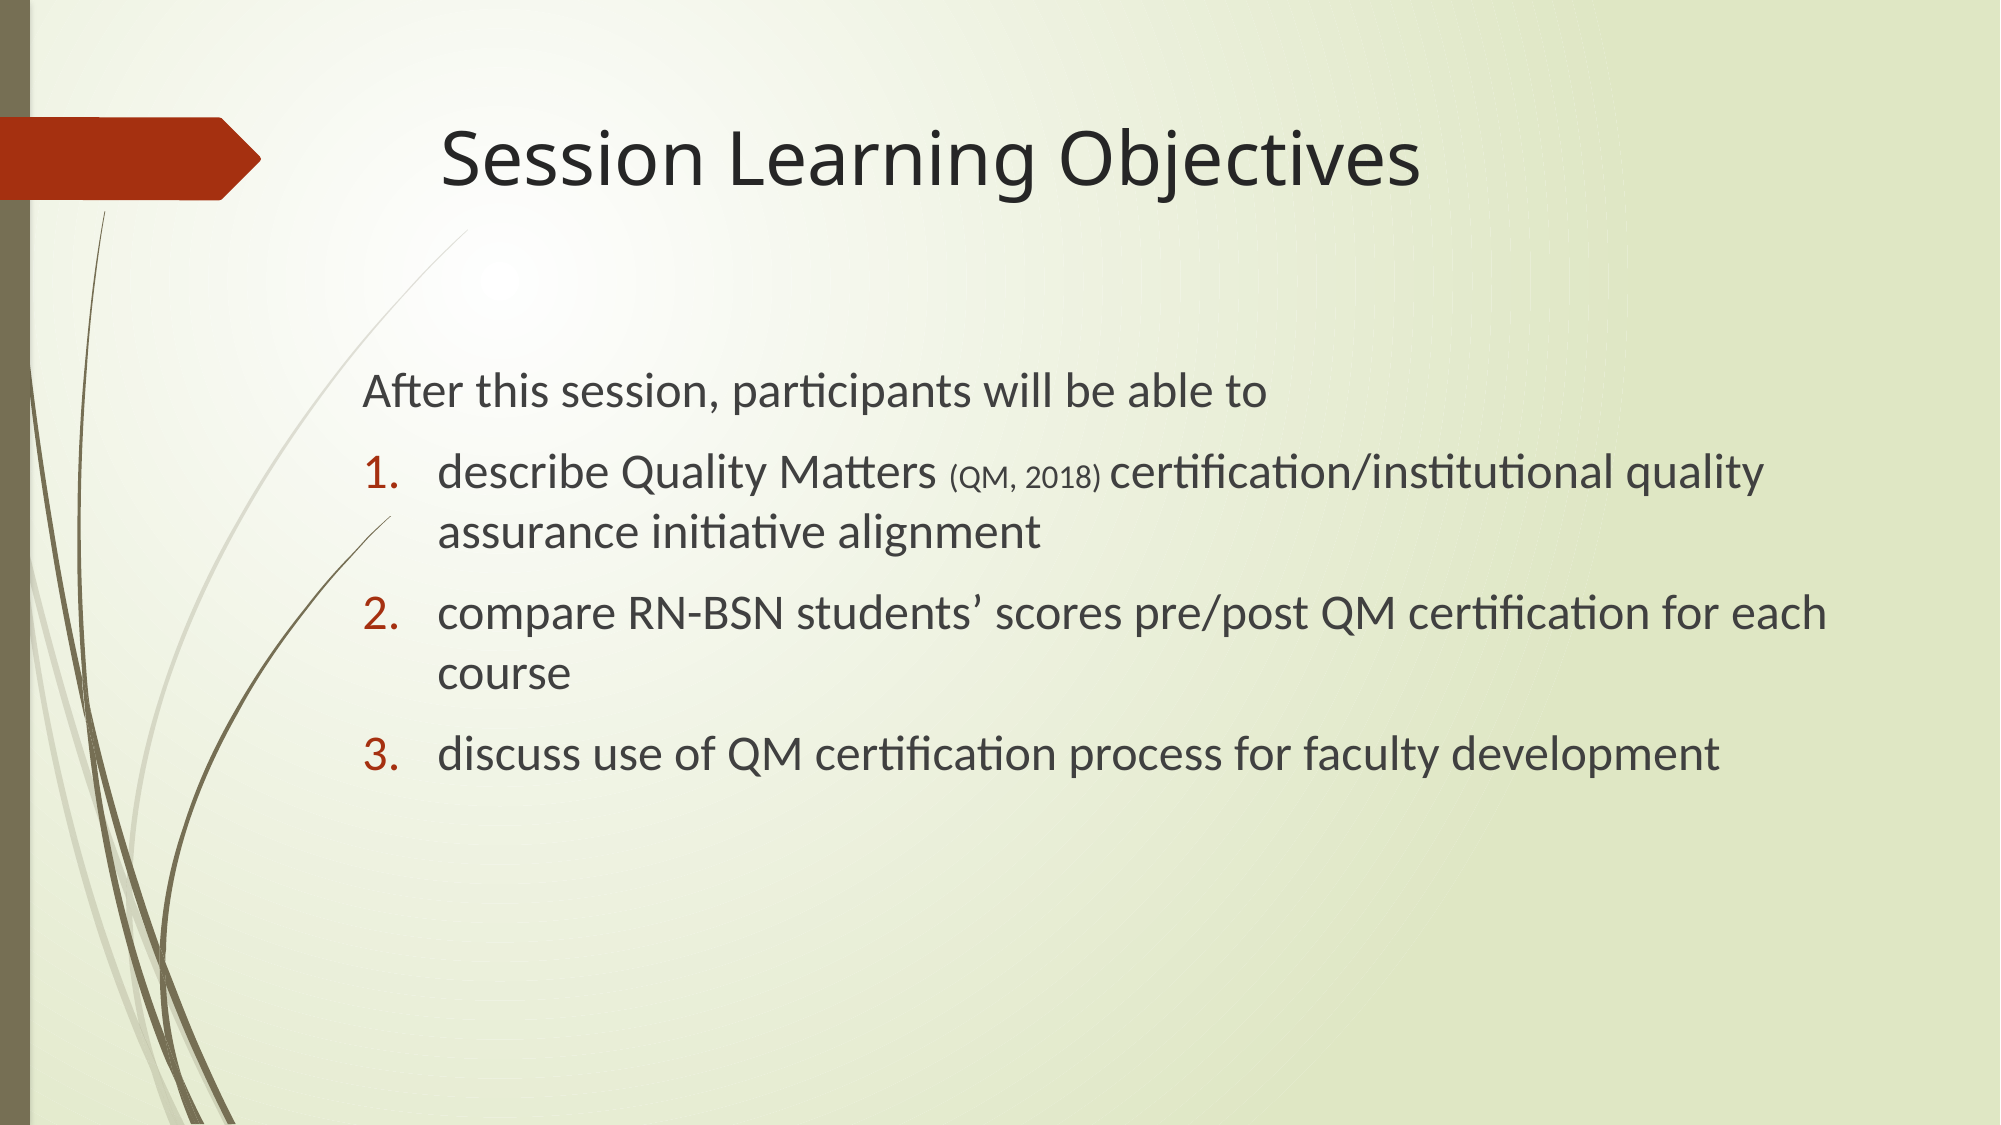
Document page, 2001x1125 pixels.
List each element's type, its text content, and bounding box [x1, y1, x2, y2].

list After this session, participants will be able to describe Quality Matters (QM, 2018) certification/institutional quality assurance initiative alignment compare RN-BSN students’ scores pre/post QM certification for each course discuss use of QM certification process for faculty development [347, 350, 1967, 970]
title Session Learning Objectives [425, 102, 1888, 313]
